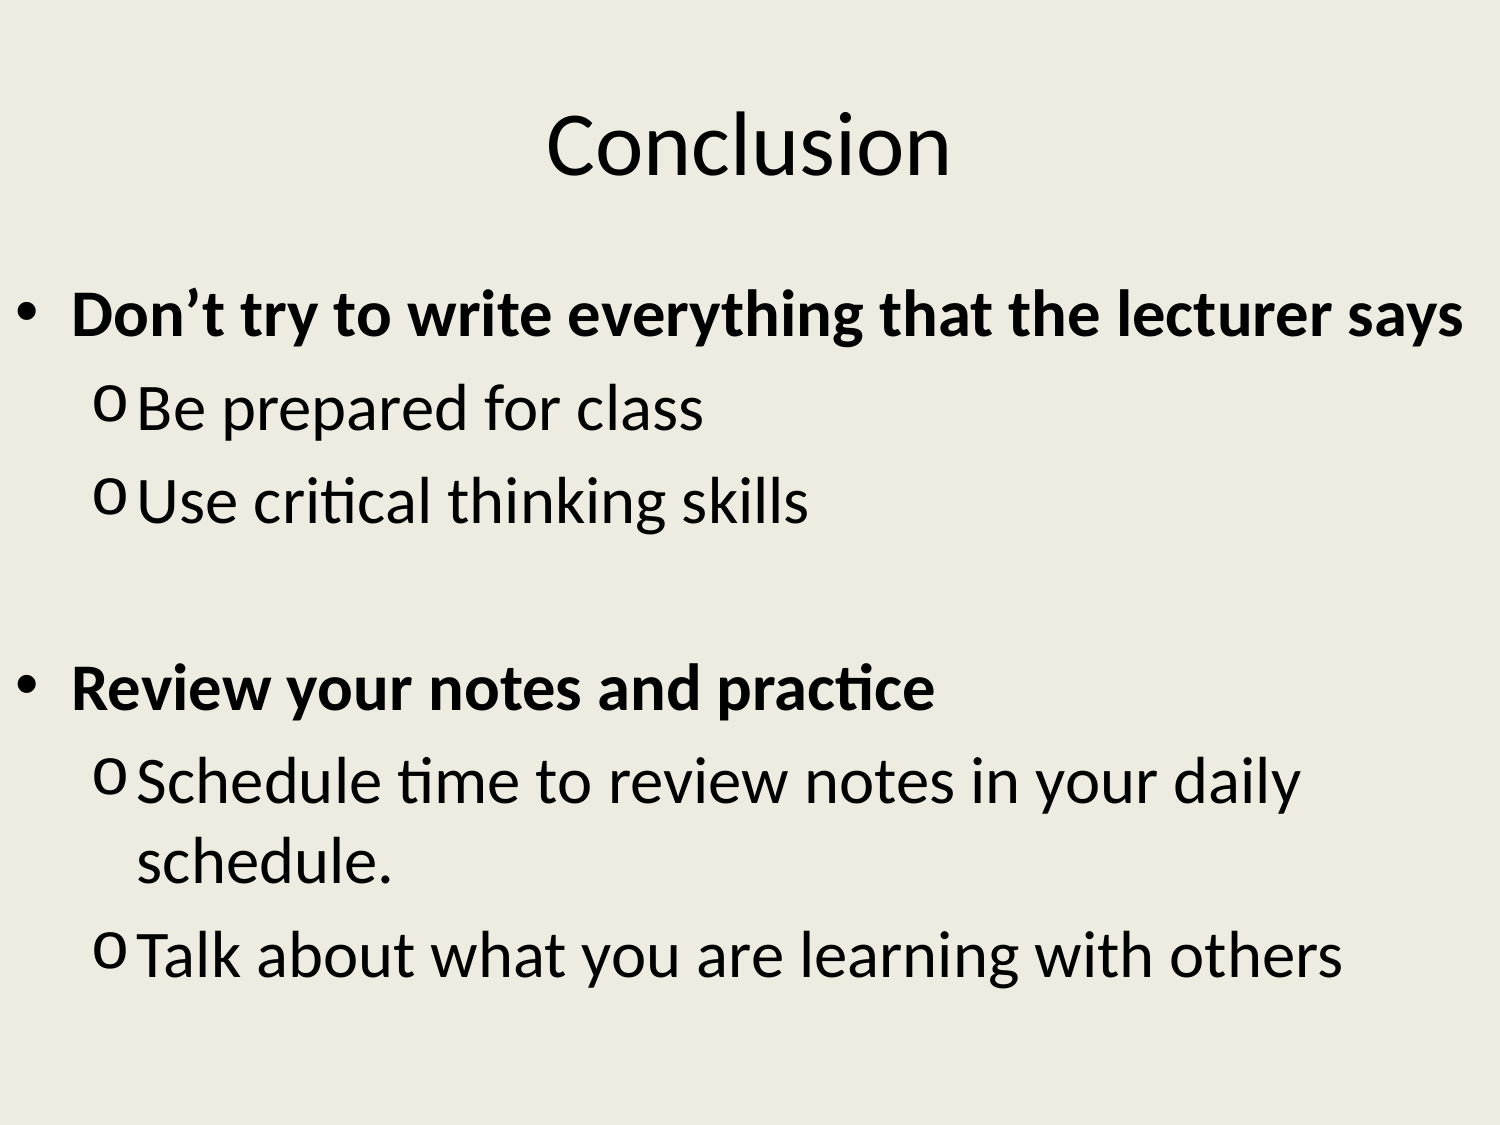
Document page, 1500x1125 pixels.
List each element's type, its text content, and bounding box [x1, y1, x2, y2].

list Don’t try to write everything that the lecturer says Be prepared for class Use critical thinking skills Review your notes and practice Schedule time to review notes in your daily schedule. Talk about what you are learning with others [0, 262, 1500, 1125]
title Conclusion [75, 45, 1425, 233]
